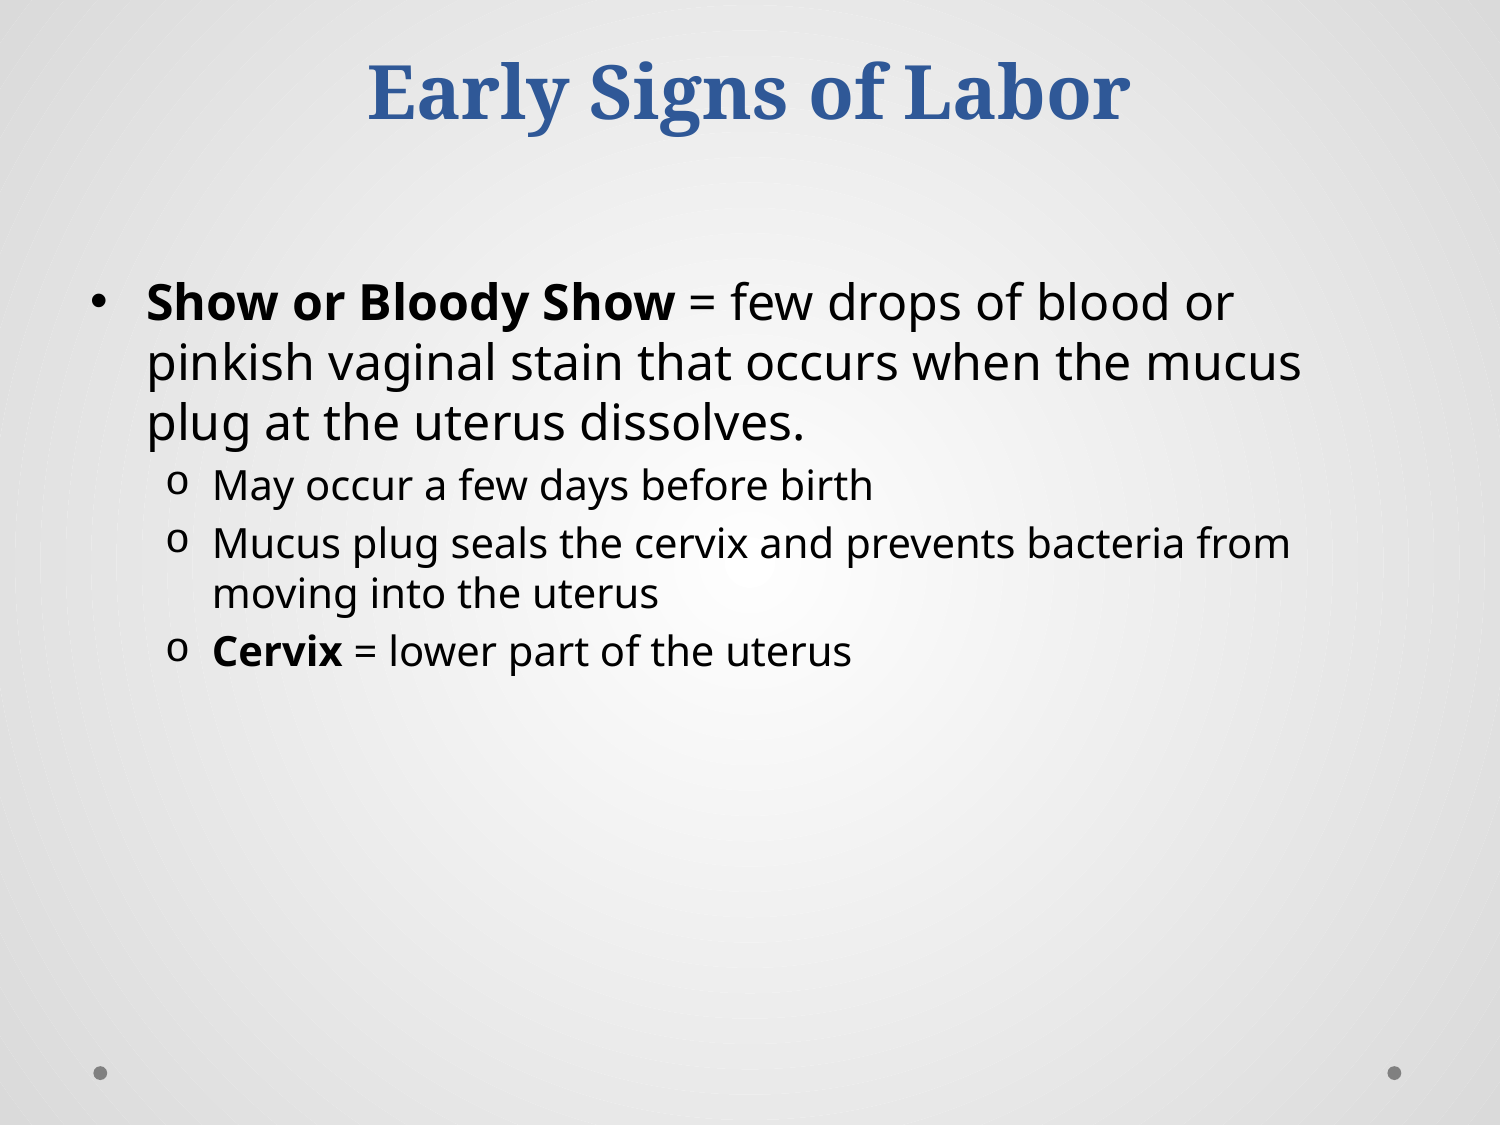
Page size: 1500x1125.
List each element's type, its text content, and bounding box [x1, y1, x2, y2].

list Show or Bloody Show = few drops of blood or pinkish vaginal stain that occurs when the mucus plug at the uterus dissolves. May occur a few days before birth Mucus plug seals the cervix and prevents bacteria from moving into the uterus Cervix = lower part of the uterus [75, 262, 1425, 1005]
title Early Signs of Labor [75, 0, 1425, 262]
